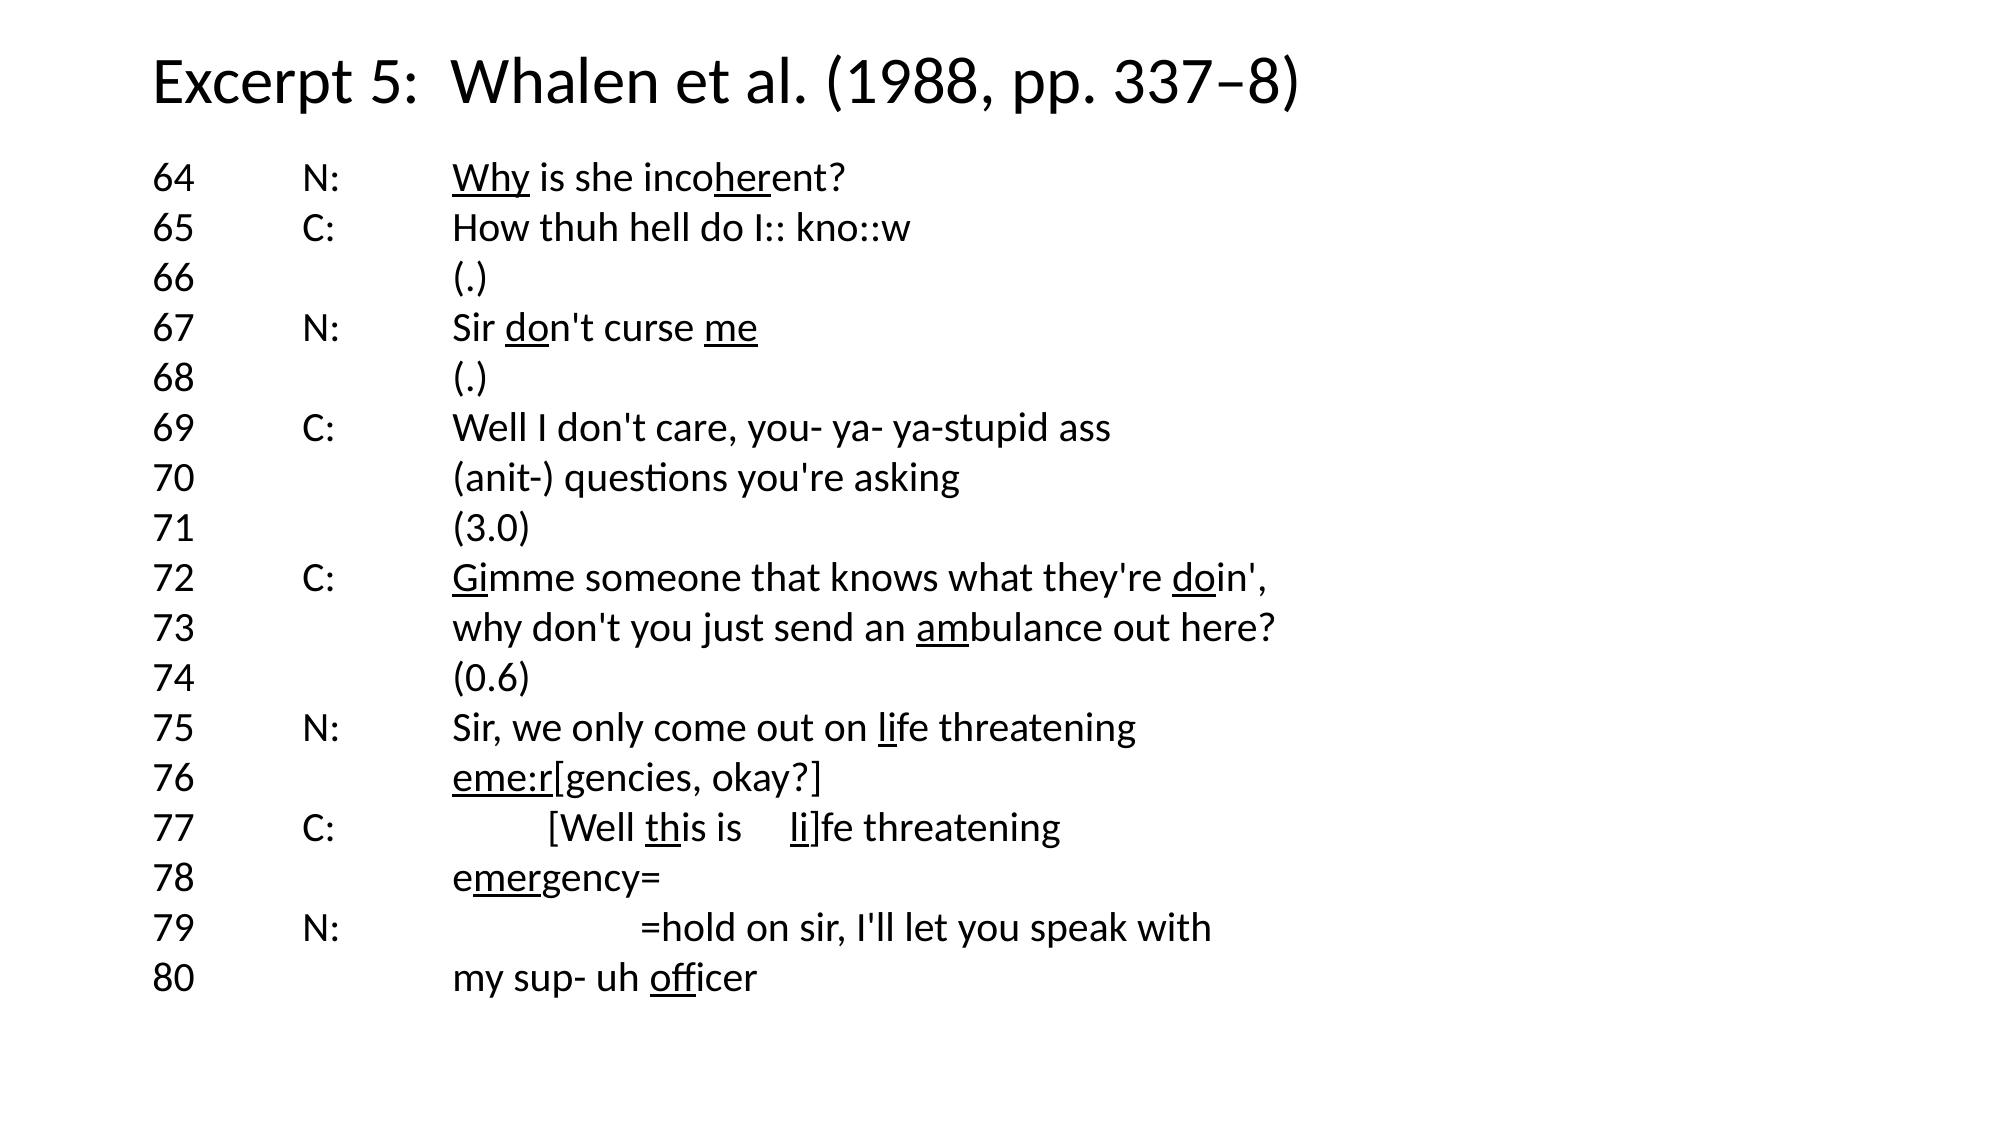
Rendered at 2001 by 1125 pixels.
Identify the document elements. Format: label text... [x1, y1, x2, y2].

title Excerpt 5: Whalen et al. (1988, pp. 337–8) [137, 59, 1863, 141]
list 64 N: Why is she incoherent? 65 C: How thuh hell do I:: kno::w 66 (.) 67 N: Sir don't curse me 68 (.) 69 C: Well I don't care, you- ya- ya-stupid ass 70 (anit-) questions you're asking 71 (3.0) 72 C: Gimme someone that knows what they're doin', 73 why don't you just send an ambulance out here? 74 (0.6) 75 N: Sir, we only come out on life threatening 76 eme:r[gencies, okay?] 77 C: [Well this is li]fe threatening 78 emergency= 79 N: =hold on sir, I'll let you speak with 80 my sup- uh officer [137, 141, 1863, 1089]
